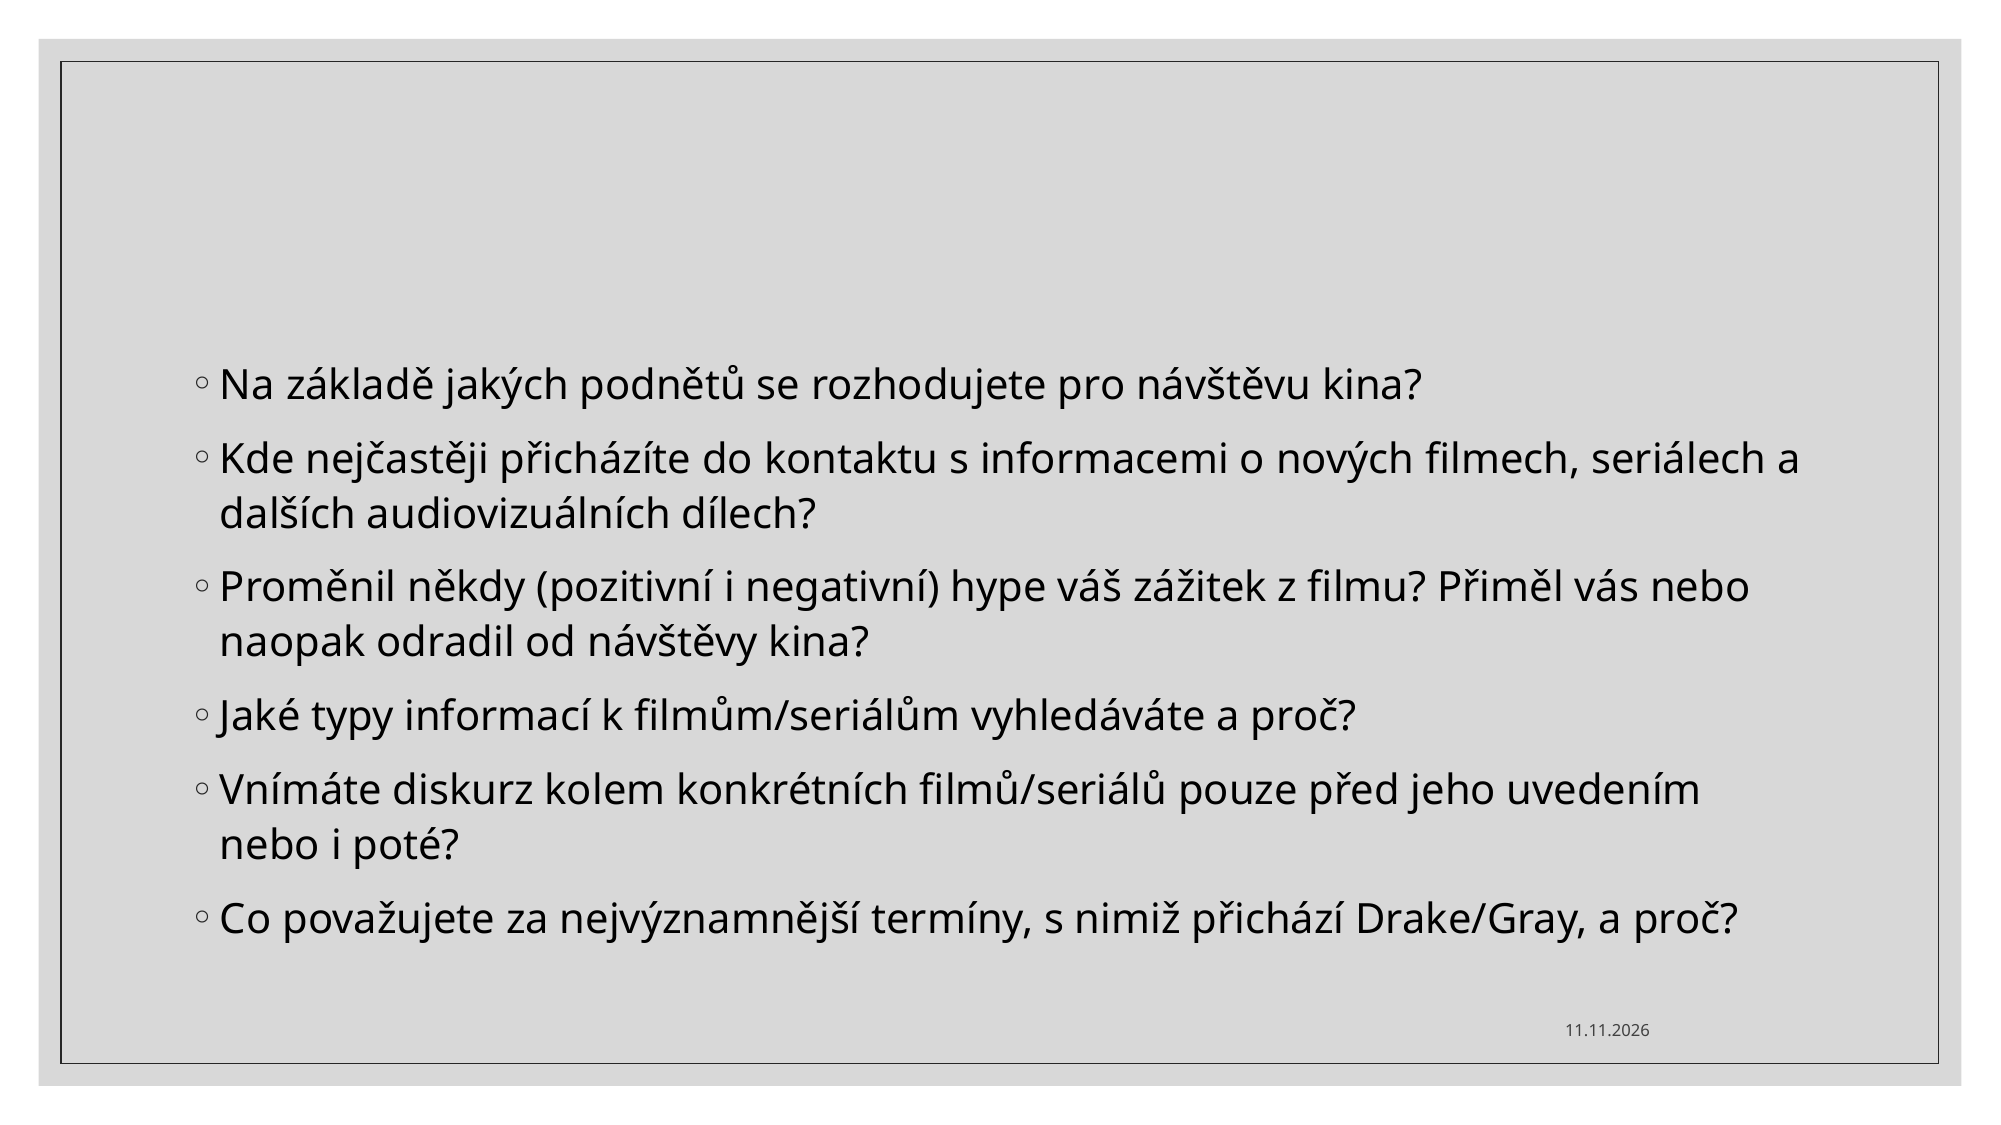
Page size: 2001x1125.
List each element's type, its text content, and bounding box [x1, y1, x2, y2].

list Na základě jakých podnětů se rozhodujete pro návštěvu kina? Kde nejčastěji přicházíte do kontaktu s informacemi o nových filmech, seriálech a dalších audiovizuálních dílech? Proměnil někdy (pozitivní i negativní) hype váš zážitek z filmu? Přiměl vás nebo naopak odradil od návštěvy kina? Jaké typy informací k filmům/seriálům vyhledáváte a proč? Vnímáte diskurz kolem konkrétních filmů/seriálů pouze před jeho uvedením nebo i poté? Co považujete za nejvýznamnější termíny, s nimiž přichází Drake/Gray, a proč? [174, 345, 1825, 977]
slide_number 14. 10. 2020 [1190, 990, 1665, 1050]
